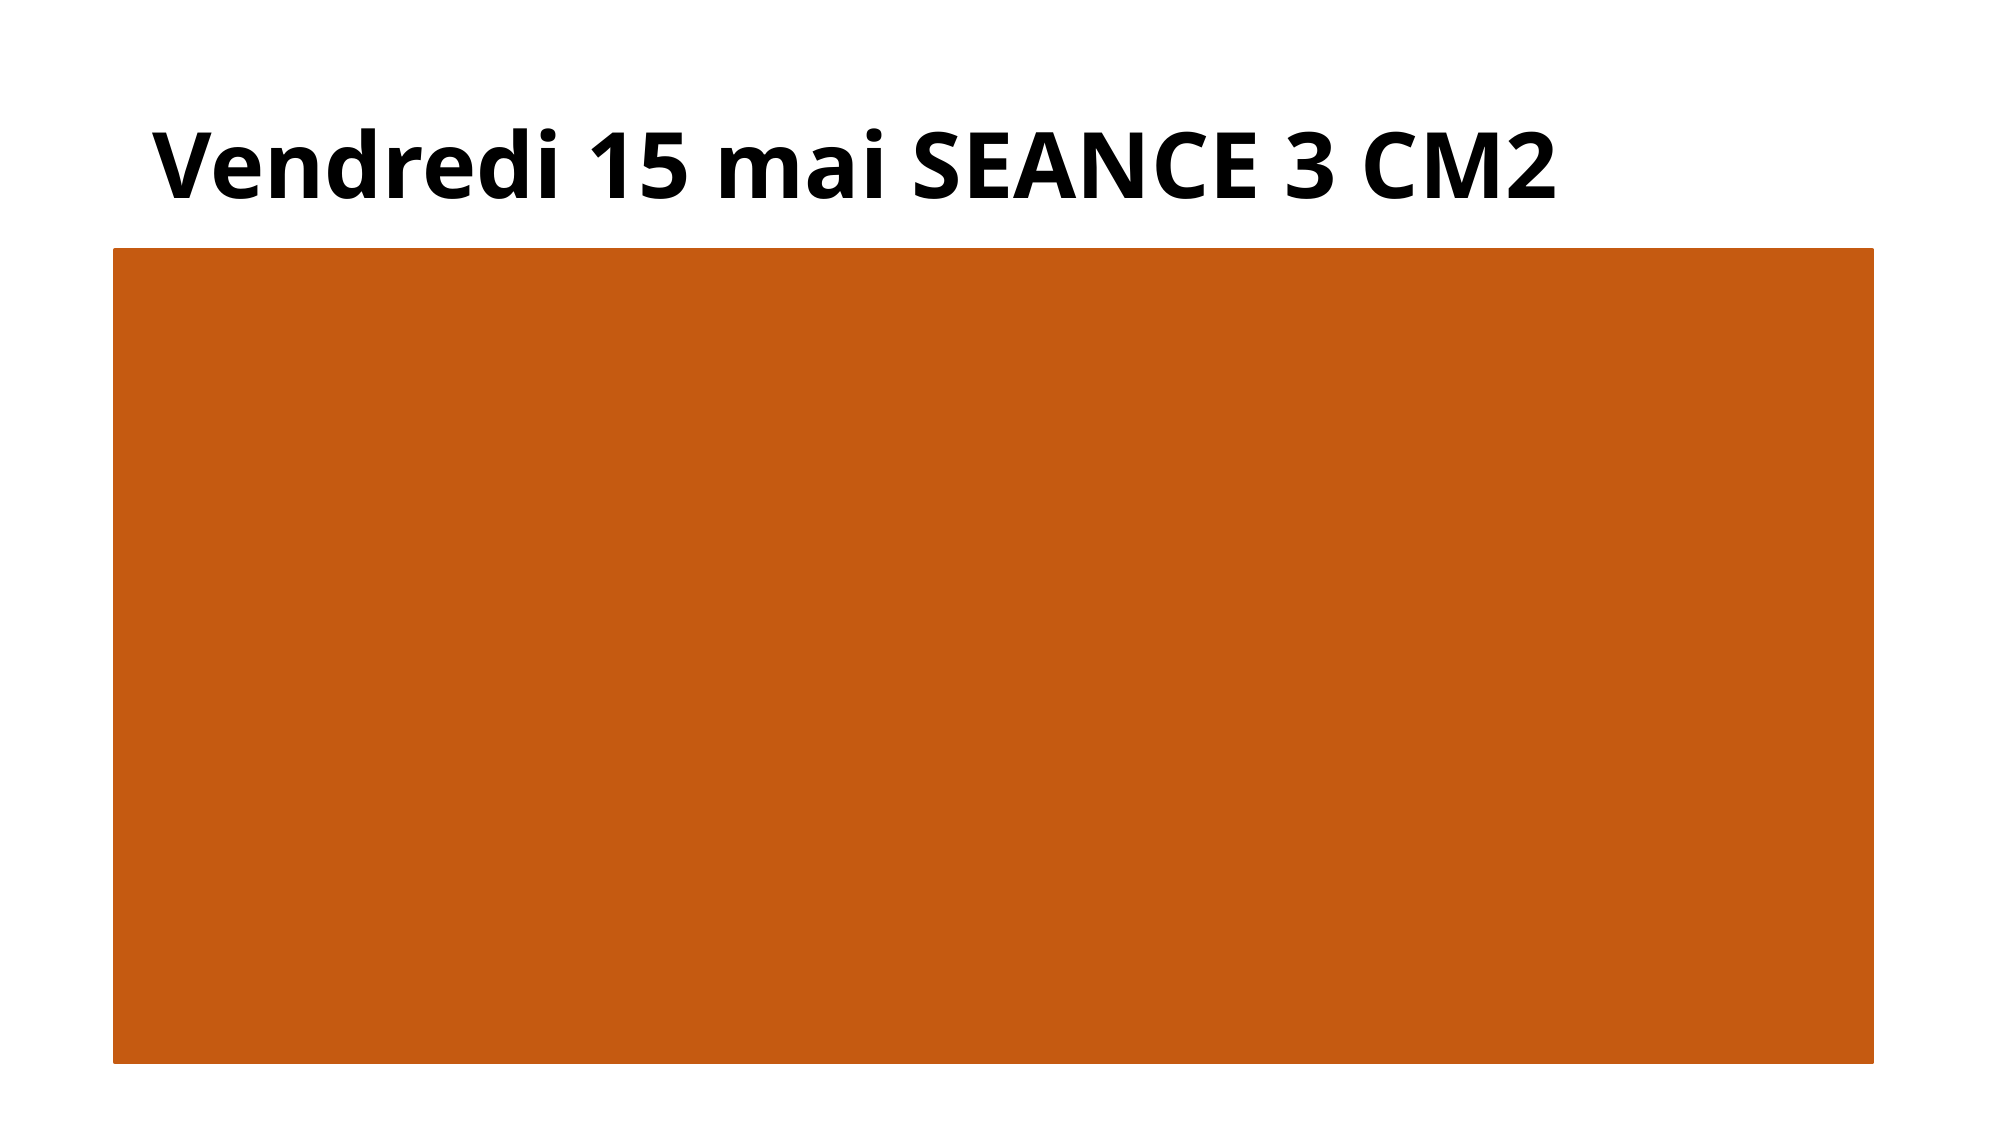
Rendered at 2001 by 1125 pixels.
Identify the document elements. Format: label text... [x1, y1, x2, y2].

text_box Vendredi 15 mai SEANCE 3 CM2 [137, 59, 1863, 249]
text_box [115, 249, 1873, 1063]
